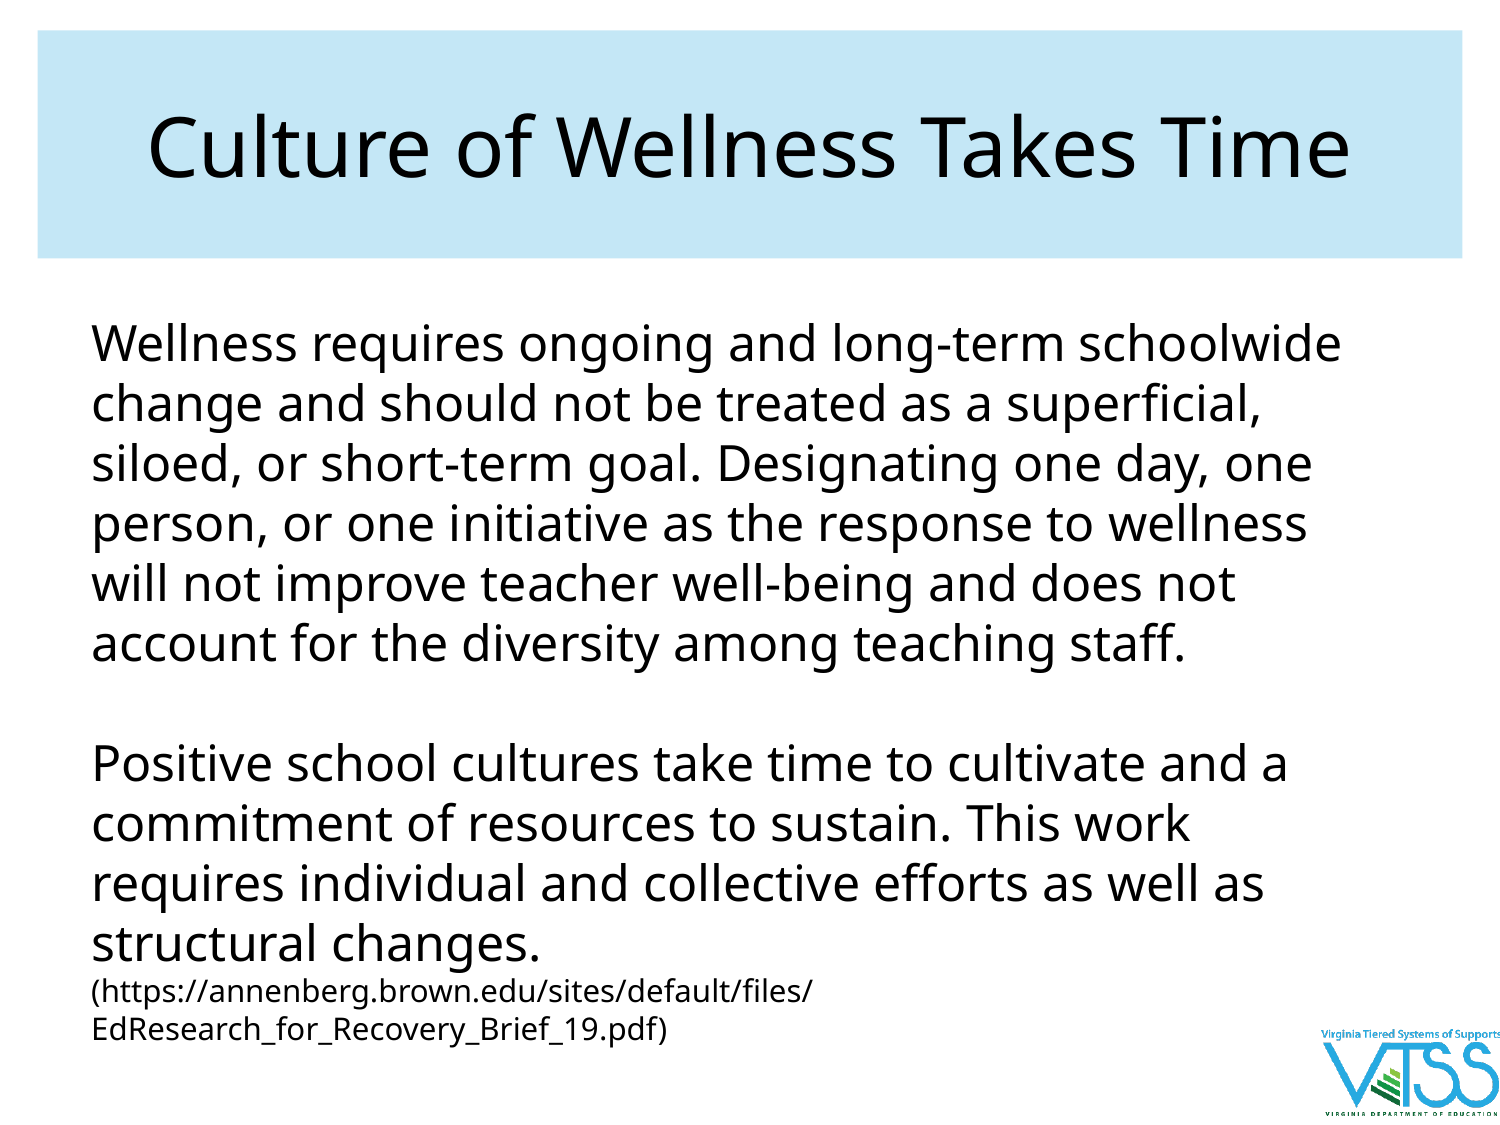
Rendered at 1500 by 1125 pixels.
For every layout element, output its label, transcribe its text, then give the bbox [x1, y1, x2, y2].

text_box Wellness requires ongoing and long-term schoolwide change and should not be treated as a superficial, siloed, or short-term goal. Designating one day, one person, or one initiative as the response to wellness will not improve teacher well-being and does not account for the diversity among teaching staff. Positive school cultures take time to cultivate and a commitment of resources to sustain. This work requires individual and collective efforts as well as structural changes. (https://annenberg.brown.edu/sites/default/files/EdResearch_for_Recovery_Brief_19.pdf) [76, 296, 1391, 1062]
title Culture of Wellness Takes Time [37, 30, 1463, 259]
picture [1321, 1029, 1500, 1116]
